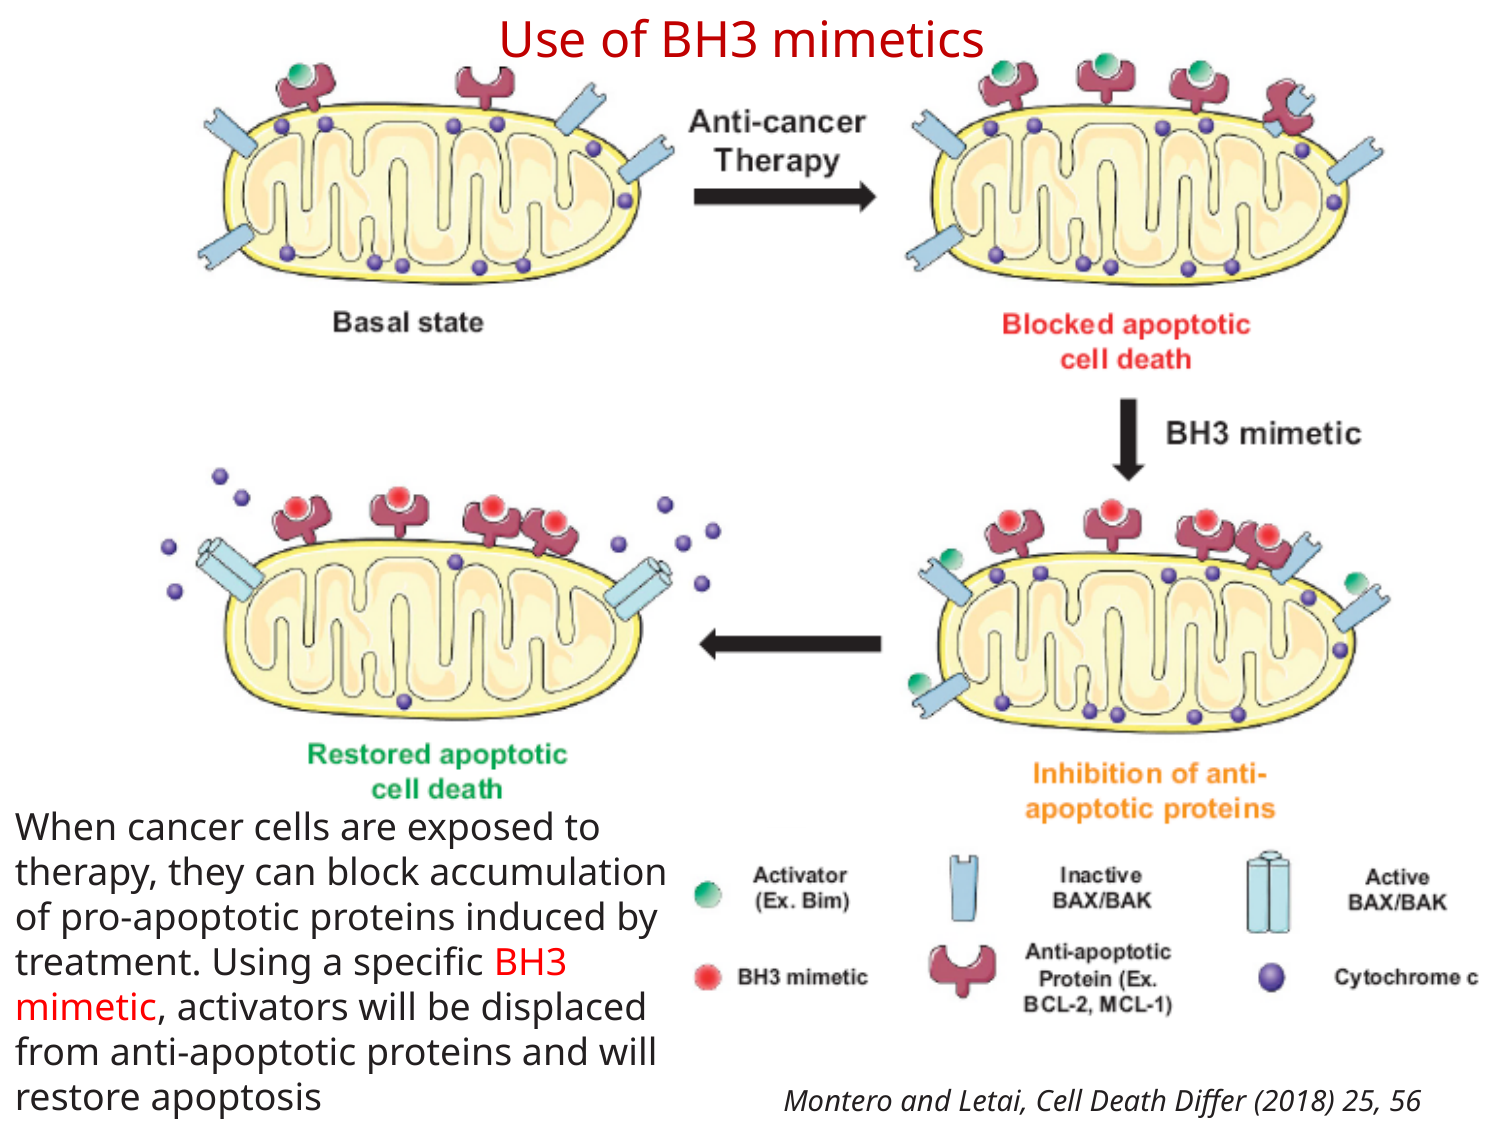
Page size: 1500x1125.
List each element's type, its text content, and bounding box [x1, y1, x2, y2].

text_box Use of BH3 mimetics [483, 0, 1017, 35]
picture [672, 834, 1500, 1022]
text_box When cancer cells are exposed to therapy, they can block accumulation of pro-apoptotic proteins induced by treatment. Using a specific BH3 mimetic, activators will be displaced from anti-apoptotic proteins and will restore apoptosis [0, 795, 693, 1125]
picture [137, 36, 1399, 828]
text_box Montero and Letai, Cell Death Differ (2018) 25, 56 [768, 1074, 1500, 1125]
